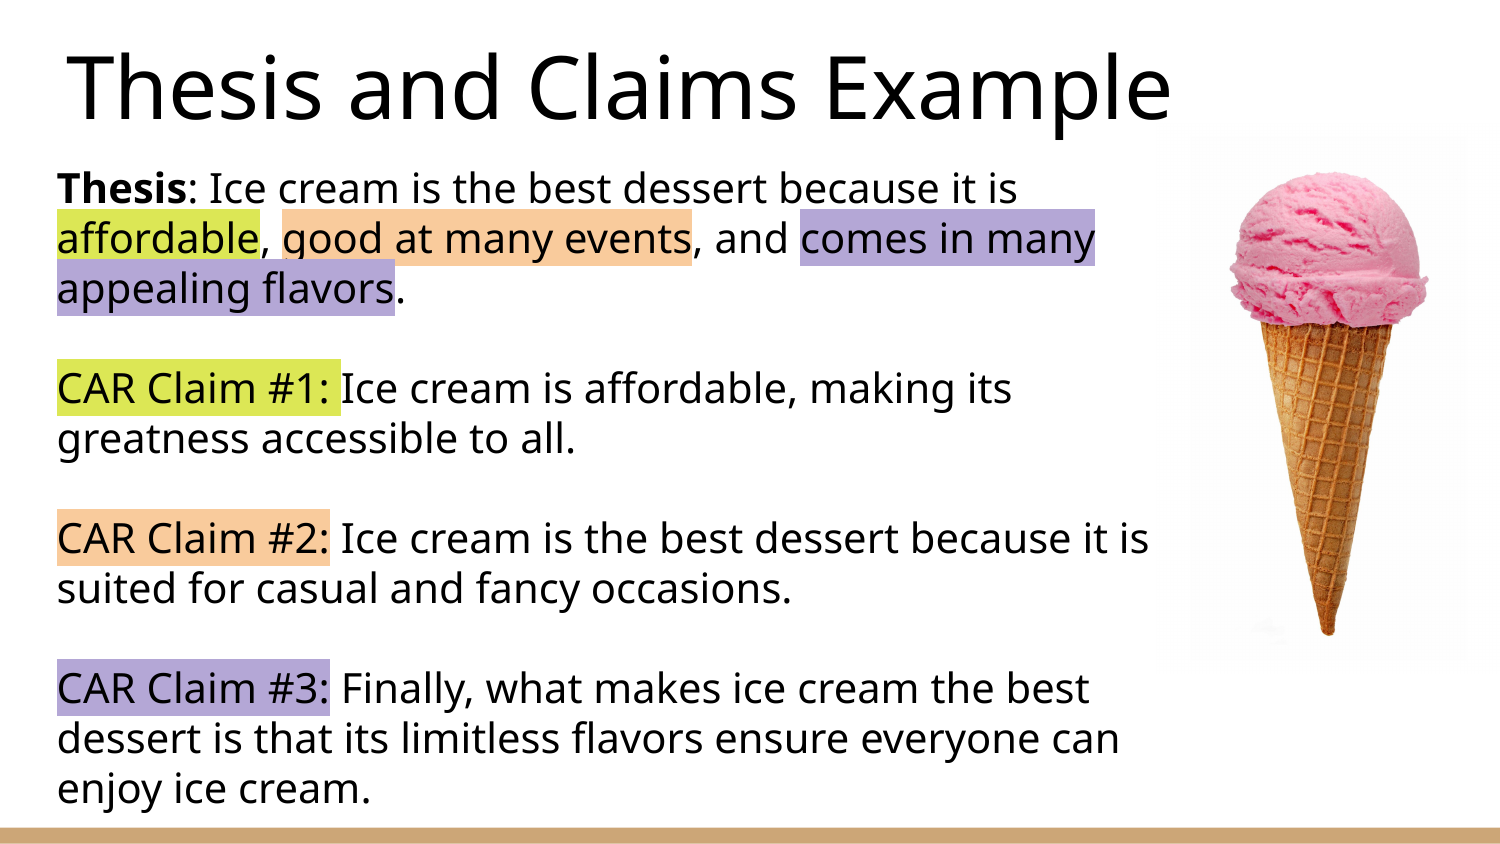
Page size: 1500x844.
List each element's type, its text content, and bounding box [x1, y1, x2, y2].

picture [1155, 123, 1500, 674]
list Thesis: Ice cream is the best dessert because it is affordable, good at many events, and comes in many appealing flavors. CAR Claim #1: Ice cream is affordable, making its greatness accessible to all. CAR Claim #2: Ice cream is the best dessert because it is suited for casual and fancy occasions. CAR Claim #3: Finally, what makes ice cream the best dessert is that its limitless flavors ensure everyone can enjoy ice cream. [41, 146, 1173, 697]
title Thesis and Claims Example [51, 15, 1449, 146]
